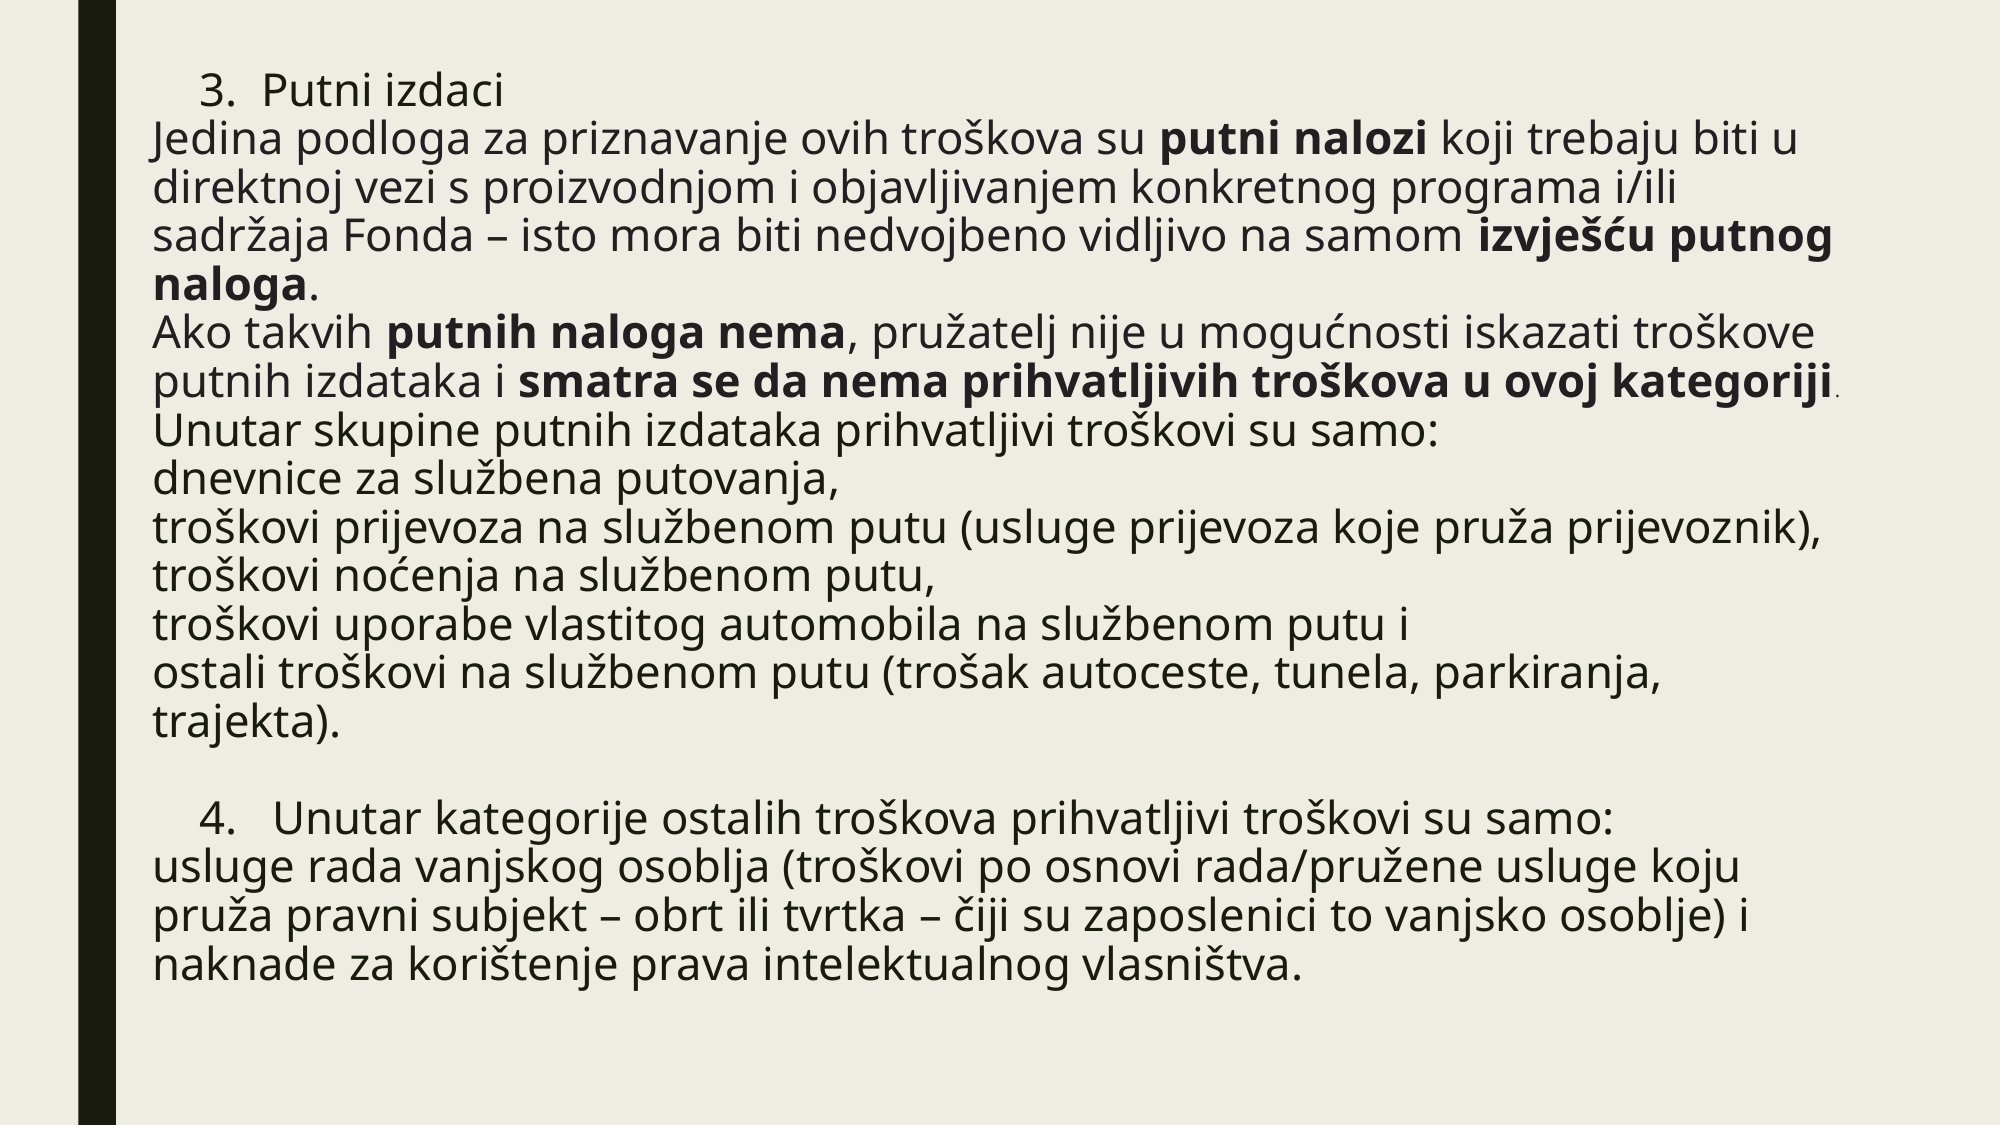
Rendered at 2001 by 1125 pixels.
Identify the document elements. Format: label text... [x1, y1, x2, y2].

title 3. Putni izdaci Jedina podloga za priznavanje ovih troškova su putni nalozi koji trebaju biti u direktnoj vezi s proizvodnjom i objavljivanjem konkretnog programa i/ili sadržaja Fonda – isto mora biti nedvojbeno vidljivo na samom izvješću putnog naloga. Ako takvih putnih naloga nema, pružatelj nije u mogućnosti iskazati troškove putnih izdataka i smatra se da nema prihvatljivih troškova u ovoj kategoriji. Unutar skupine putnih izdataka prihvatljivi troškovi su samo: dnevnice za službena putovanja, troškovi prijevoza na službenom putu (usluge prijevoza koje pruža prijevoznik), troškovi noćenja na službenom putu, troškovi uporabe vlastitog automobila na službenom putu i ostali troškovi na službenom putu (trošak autoceste, tunela, parkiranja, trajekta). 4. Unutar kategorije ostalih troškova prihvatljivi troškovi su samo: usluge rada vanjskog osoblja (troškovi po osnovi rada/pružene usluge koju pruža pravni subjekt – obrt ili tvrtka – čiji su zaposlenici to vanjsko osoblje) i naknade za korištenje prava intelektualnog vlasništva. [137, 59, 1863, 1077]
